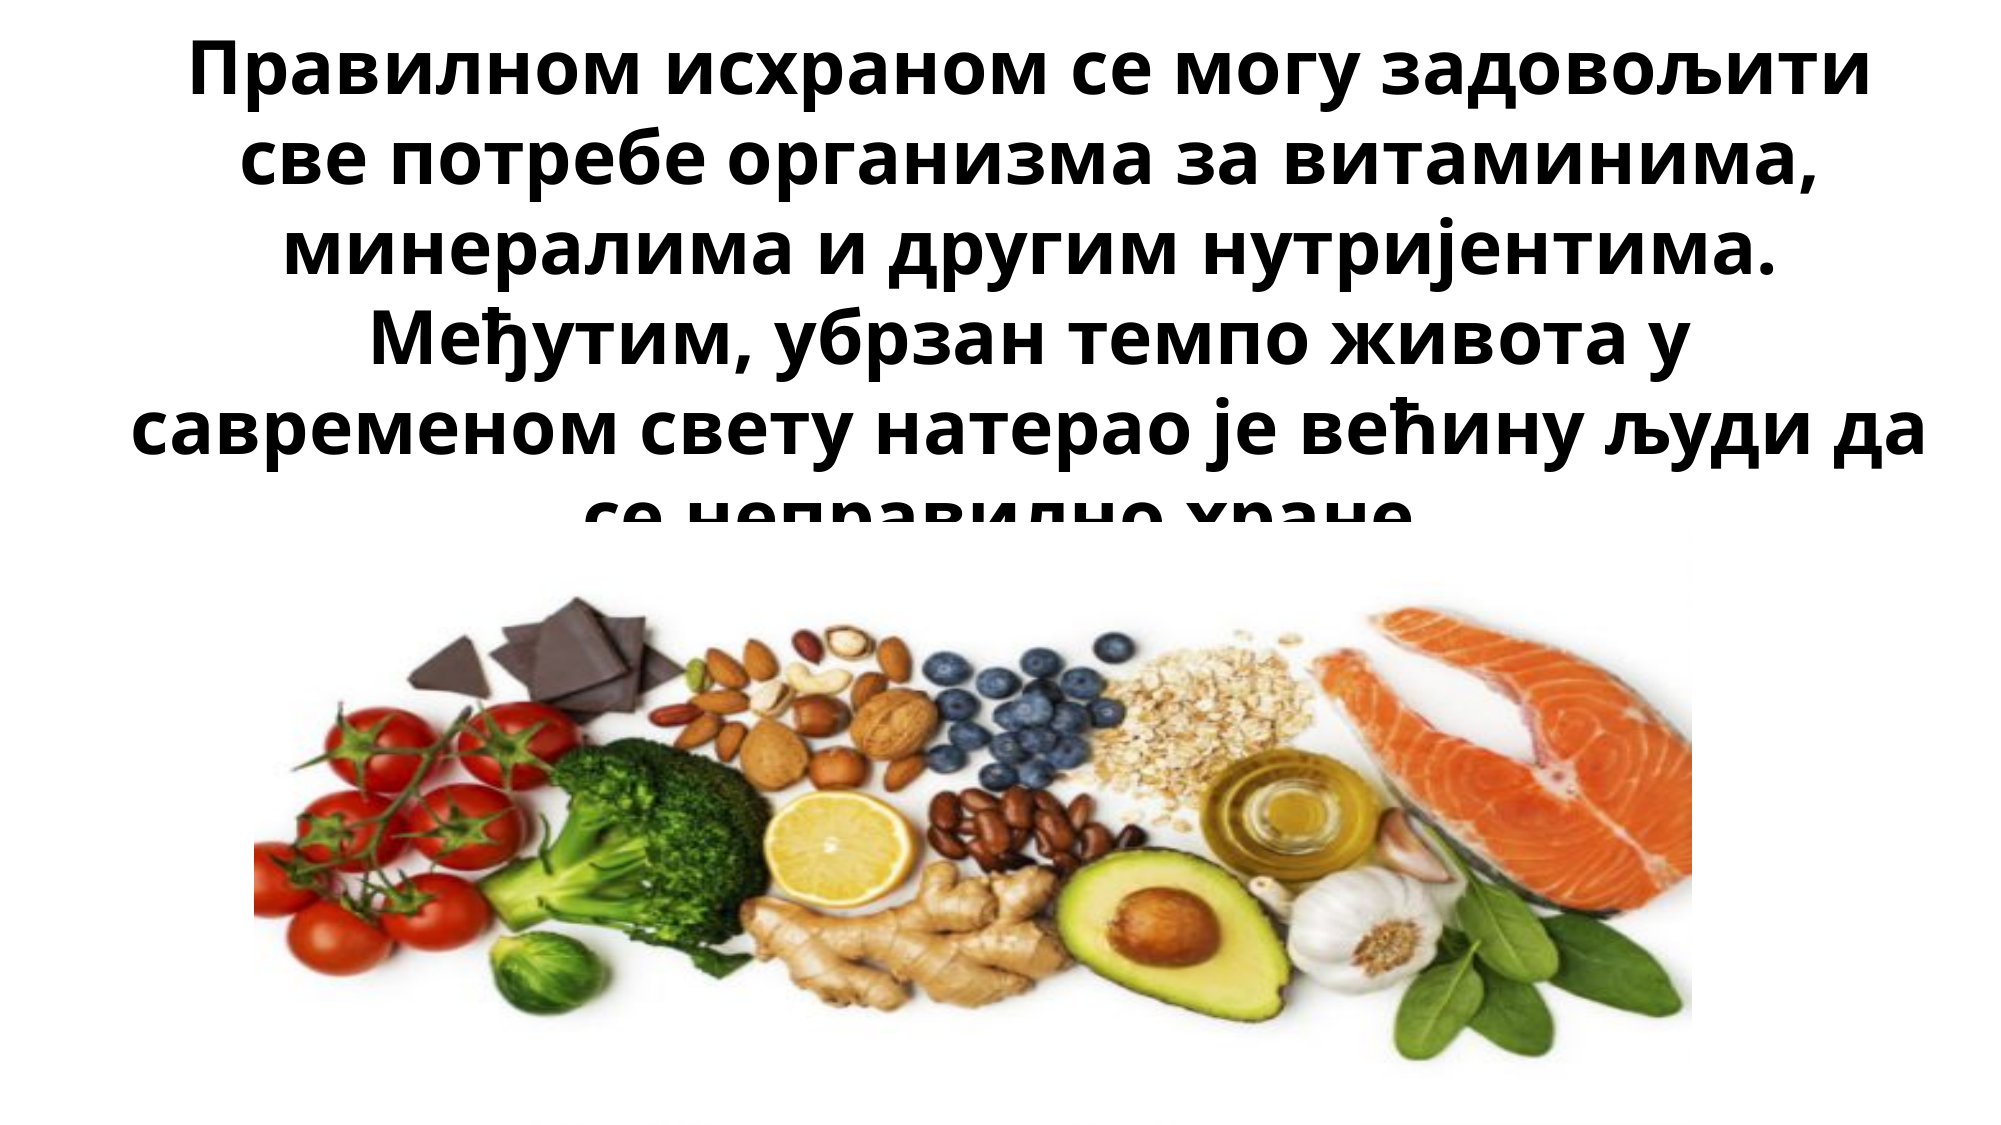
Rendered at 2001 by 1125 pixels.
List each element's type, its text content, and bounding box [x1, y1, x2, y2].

picture [254, 522, 1692, 1125]
title Правилном исхраном се могу задовољити све потребе организма за витаминима, минералима и другим нутријентима. Међутим, убрзан темпо живота у савременом свету натерао је већину људи да се неправилно хране.. [115, 109, 1938, 471]
